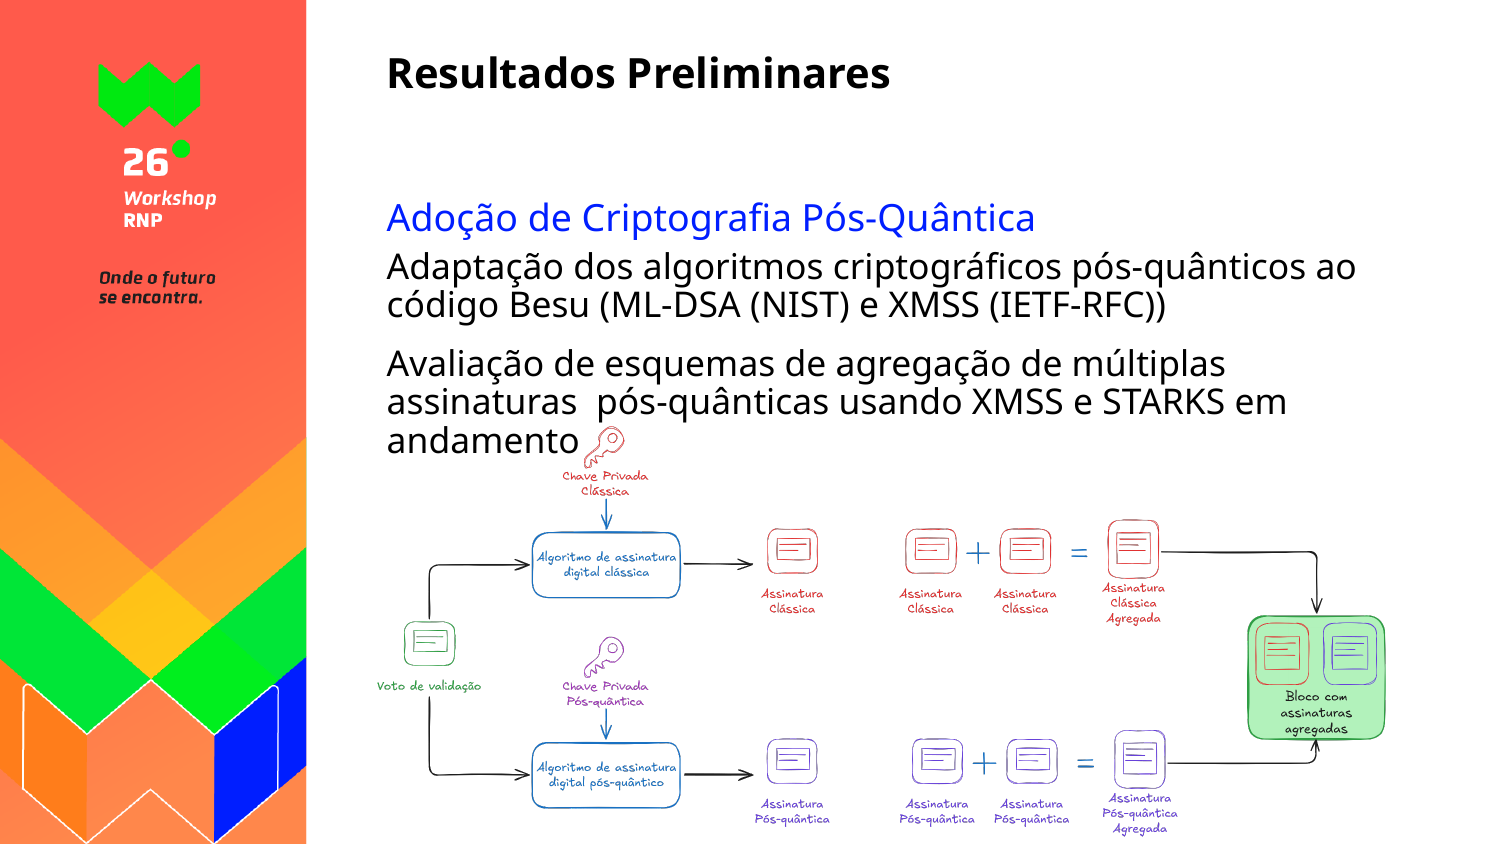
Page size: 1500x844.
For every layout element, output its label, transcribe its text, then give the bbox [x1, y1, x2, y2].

list Adoção de Criptografia Pós-Quântica [371, 191, 1440, 241]
list Adaptação dos algoritmos criptográficos pós-quânticos ao código Besu (ML-DSA (NIST) e XMSS (IETF-RFC)) Avaliação de esquemas de agregação de múltiplas assinaturas pós-quânticas usando XMSS e STARKS em andamento [371, 241, 1440, 740]
picture [0, 0, 1500, 844]
title Resultados Preliminares [371, 45, 1440, 129]
